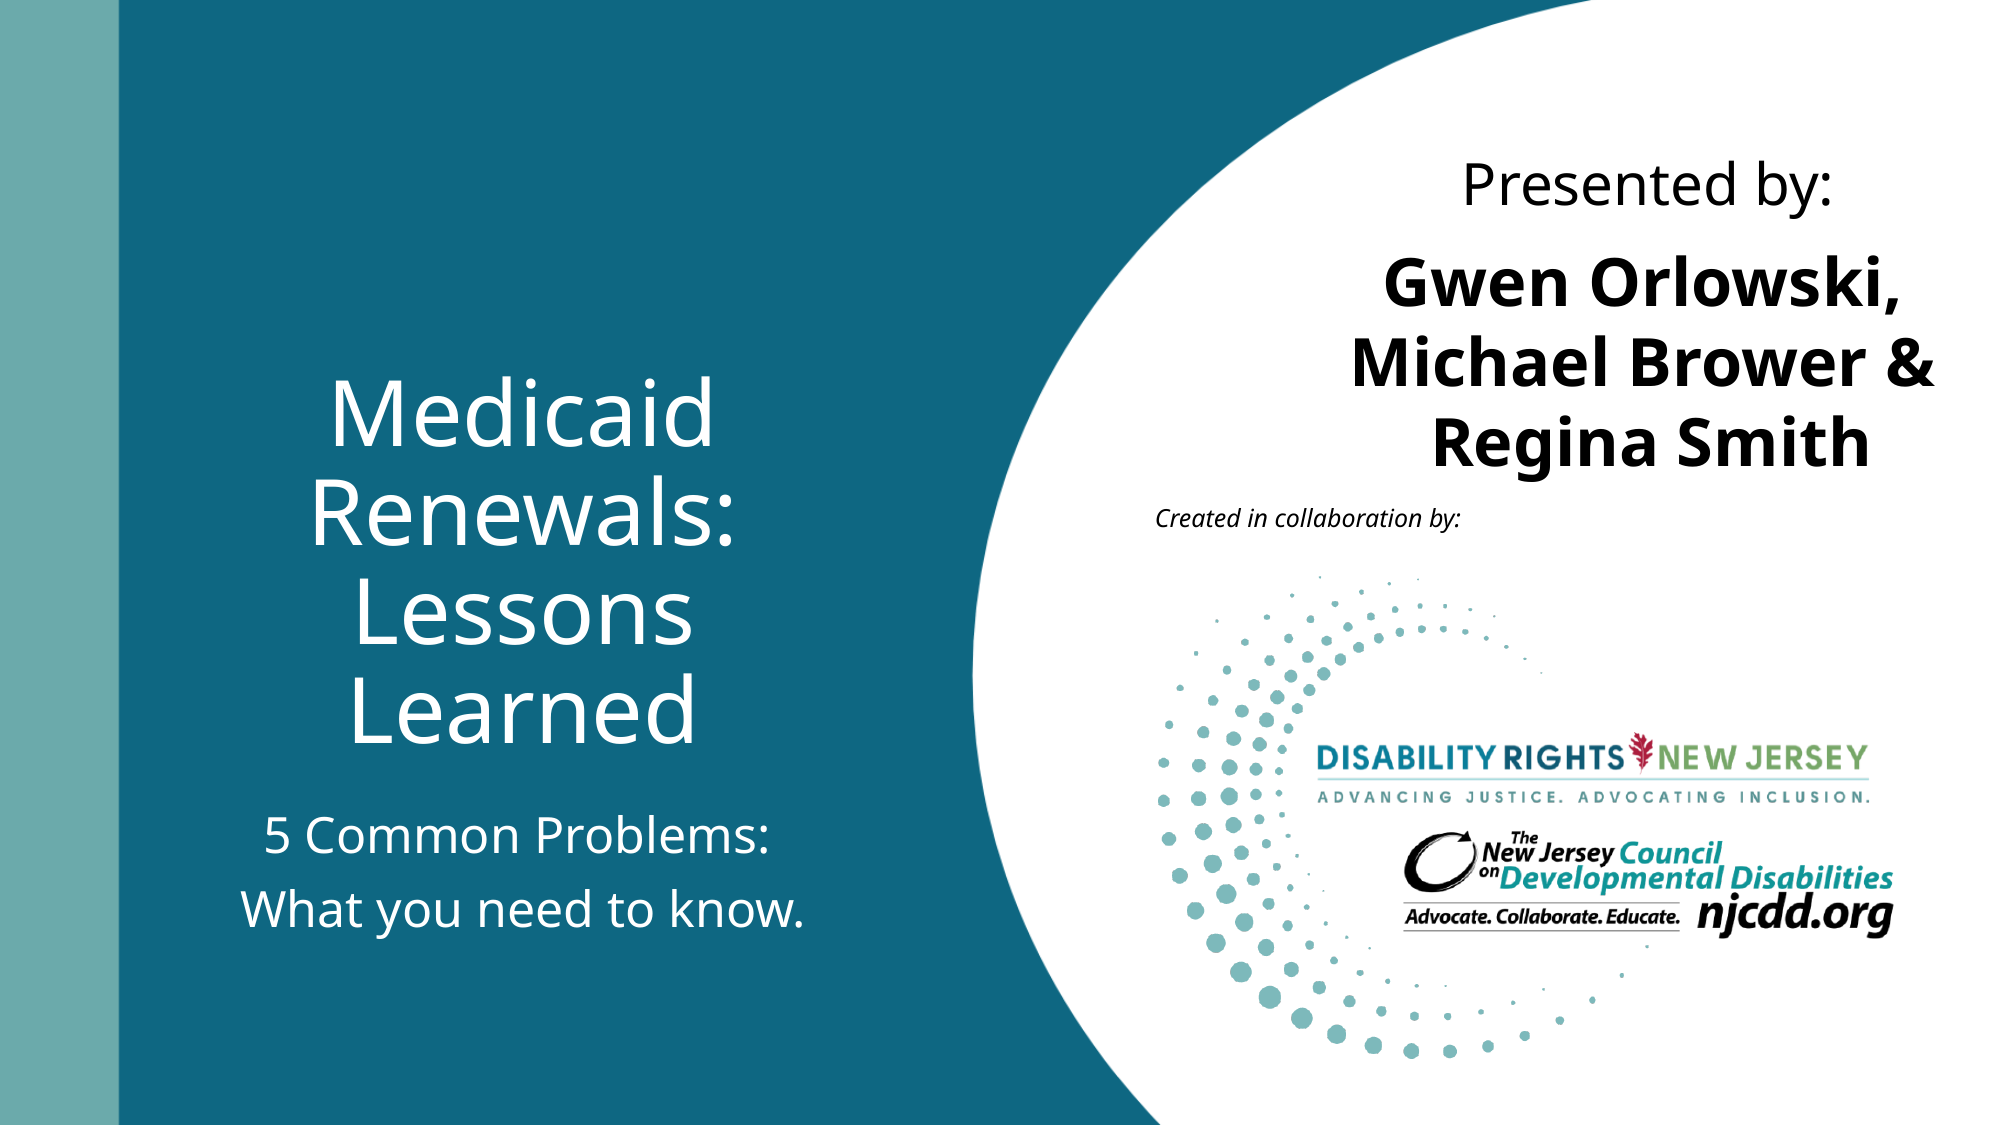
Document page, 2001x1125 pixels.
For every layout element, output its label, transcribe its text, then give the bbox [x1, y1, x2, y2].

subtitle 5 Common Problems: What you need to know. [165, 802, 882, 968]
picture [0, 0, 2001, 1125]
title Medicaid Renewals: Lessons Learned [165, 78, 882, 771]
text_box Gwen Orlowski, Michael Brower & Regina Smith [1205, 232, 2000, 487]
